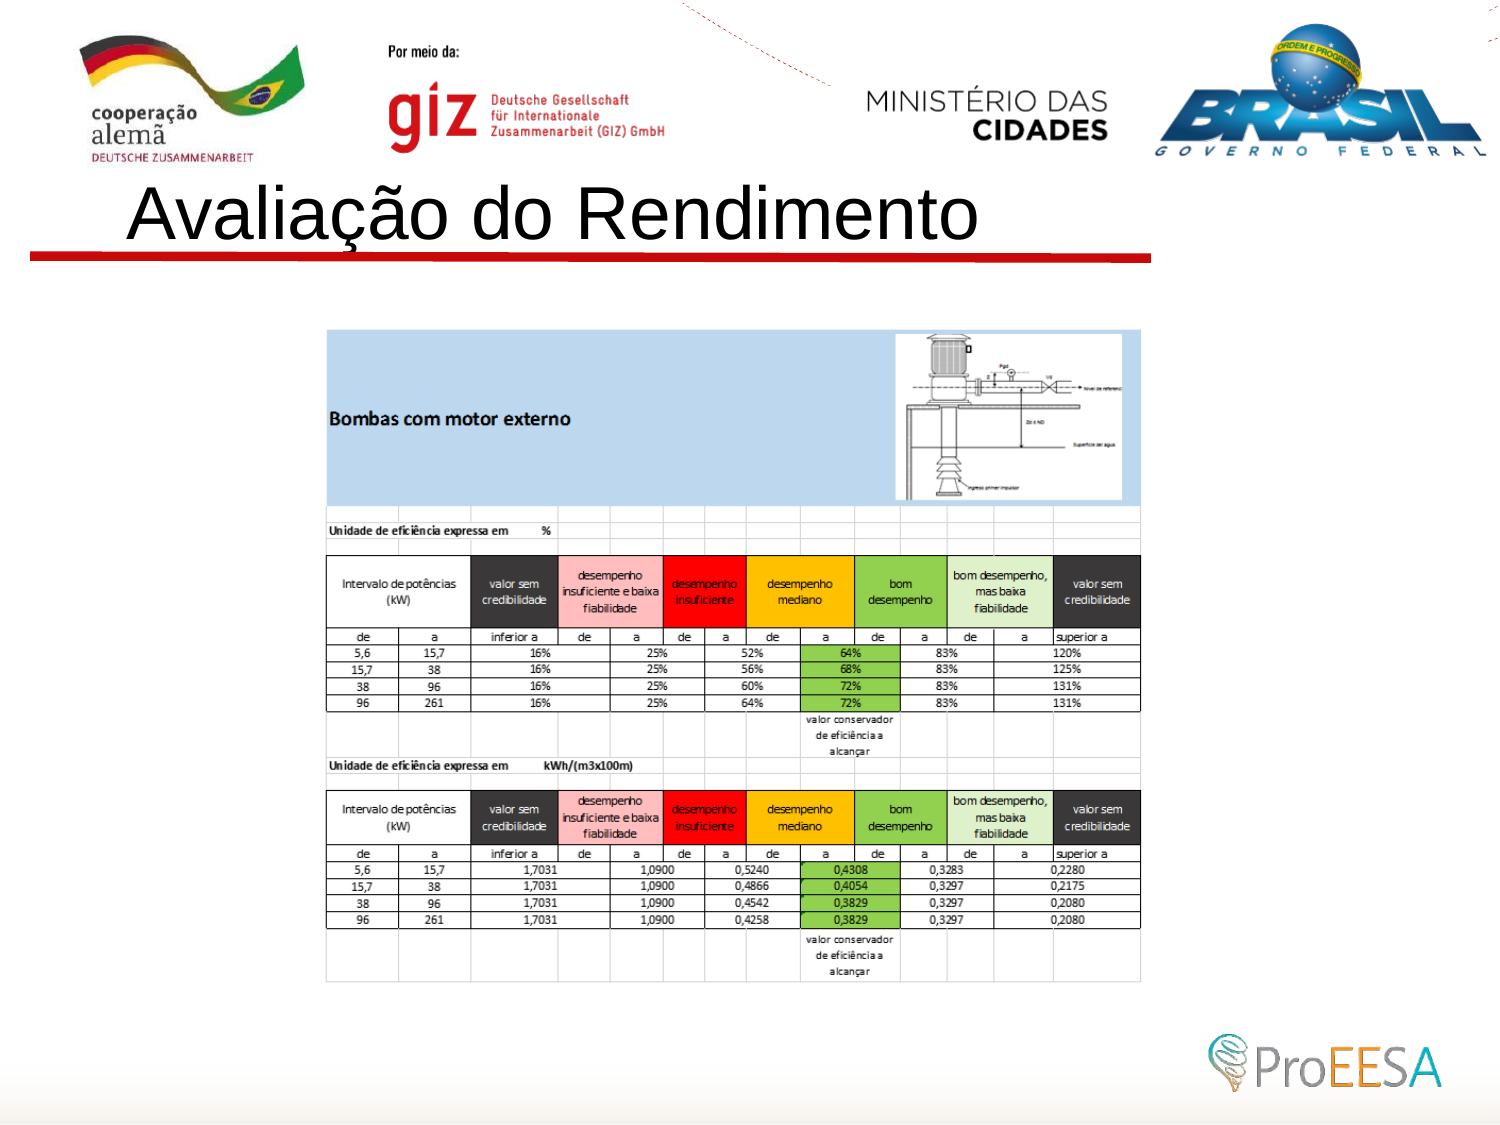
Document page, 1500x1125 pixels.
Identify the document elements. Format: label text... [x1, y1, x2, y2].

picture [59, 0, 1500, 198]
text_box Avaliação do Rendimento [109, 170, 1456, 249]
picture [0, 324, 1500, 1125]
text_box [29, 255, 1152, 259]
